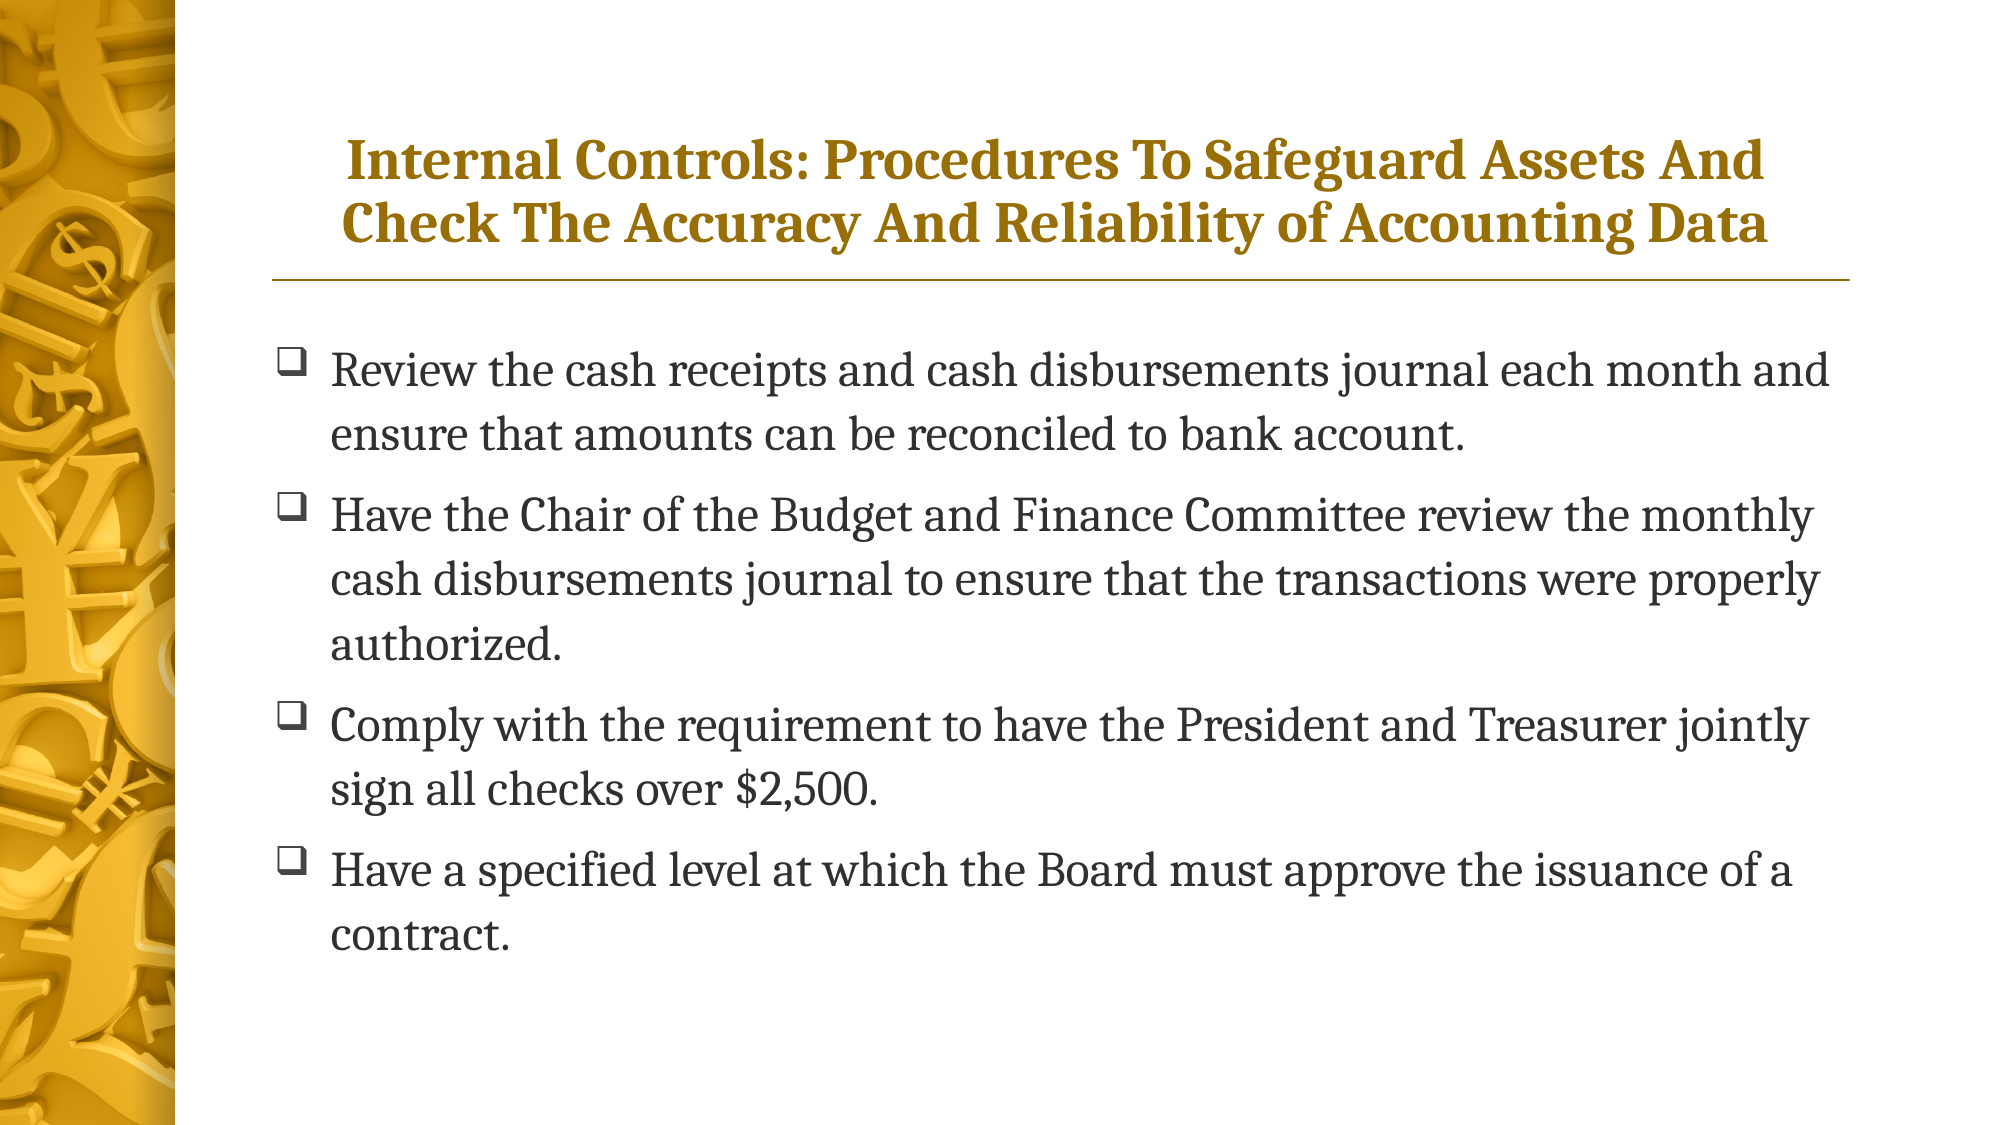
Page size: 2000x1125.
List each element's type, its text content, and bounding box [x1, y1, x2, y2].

picture [0, 0, 175, 1125]
list Review the cash receipts and cash disbursements journal each month and ensure that amounts can be reconciled to bank account. Have the Chair of the Budget and Finance Committee review the monthly cash disbursements journal to ensure that the transactions were properly authorized. Comply with the requirement to have the President and Treasurer jointly sign all checks over $2,500. Have a specified level at which the Board must approve the issuance of a contract. [249, 324, 1863, 1012]
title Internal Controls: Procedures To Safeguard Assets And Check The Accuracy And Reliability of Accounting Data [249, 62, 1863, 263]
